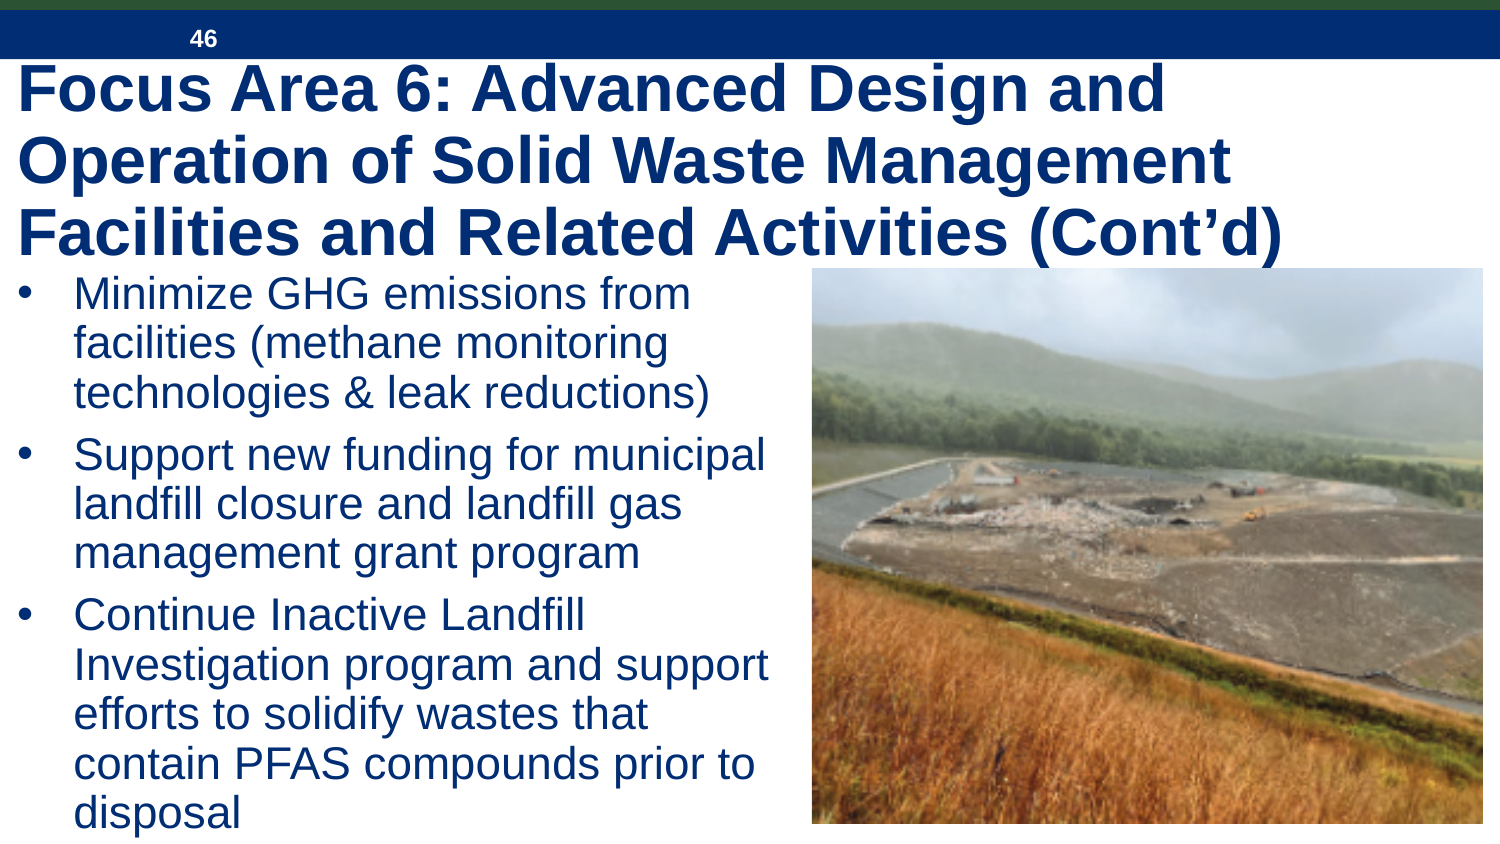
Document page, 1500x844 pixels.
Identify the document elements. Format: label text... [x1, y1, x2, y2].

picture [811, 268, 1483, 824]
list Minimize GHG emissions from facilities (methane monitoring technologies & leak reductions) Support new funding for municipal landfill closure and landfill gas management grant program Continue Inactive Landfill Investigation program and support efforts to solidify wastes that contain PFAS compounds prior to disposal [17, 269, 802, 844]
title Focus Area 6: Advanced Design and Operation of Solid Waste Management Facilities and Related Activities (Cont’d) [17, 66, 1482, 258]
